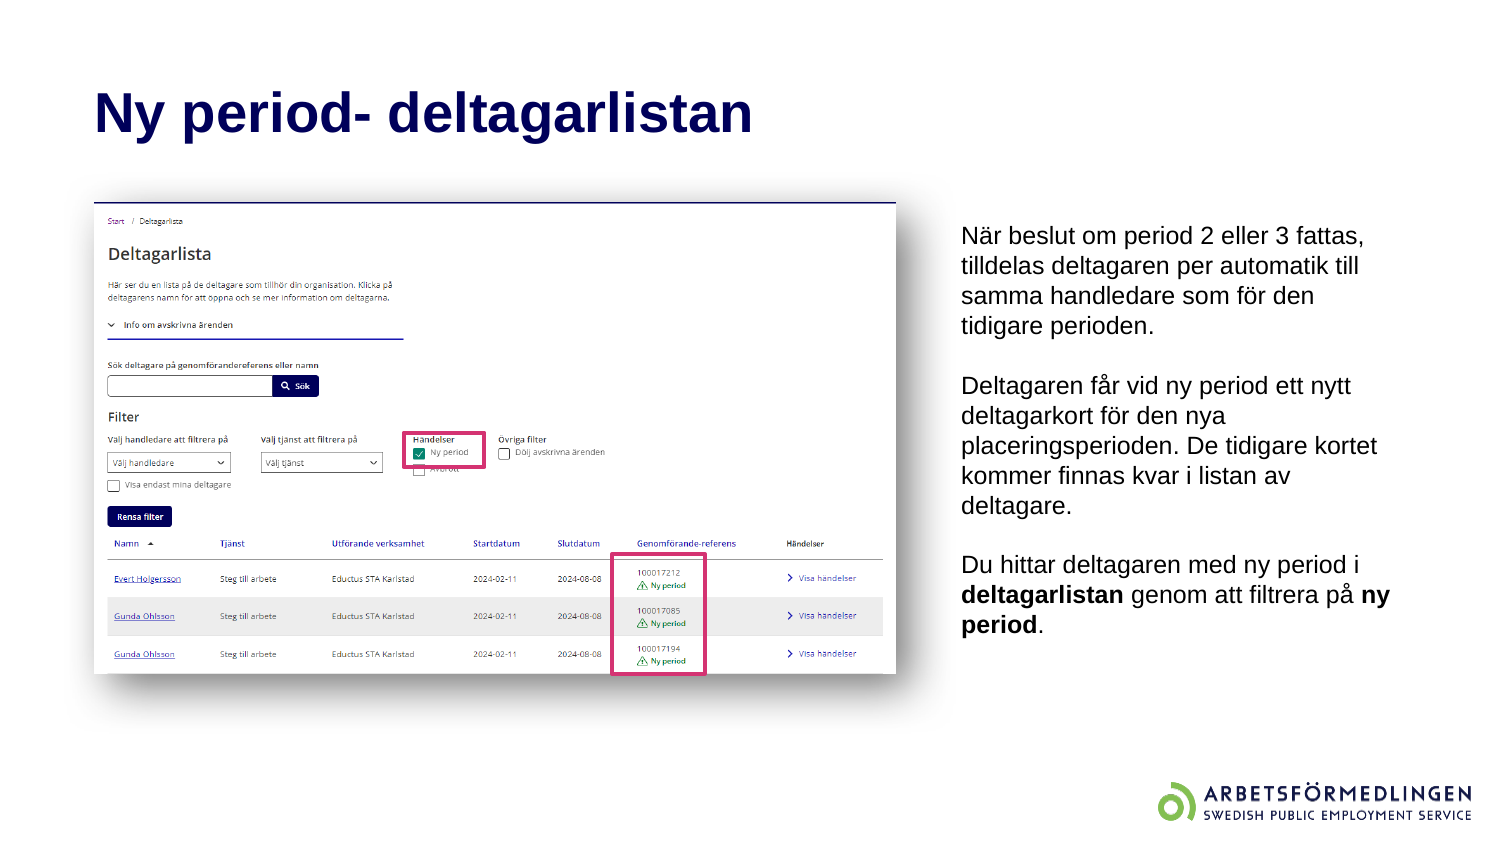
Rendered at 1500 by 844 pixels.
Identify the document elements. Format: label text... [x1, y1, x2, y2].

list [94, 202, 896, 674]
title Ny period- deltagarlistan [94, 75, 1312, 187]
picture [1158, 782, 1471, 821]
text_box När beslut om period 2 eller 3 fattas, tilldelas deltagaren per automatik till samma handledare som för den tidigare perioden. Deltagaren får vid ny period ett nytt deltagarkort för den nya placeringsperioden. De tidigare kortet kommer finnas kvar i listan av deltagare. Du hittar deltagaren med ny period i deltagarlistan genom att filtrera på ny period. [946, 212, 1406, 677]
